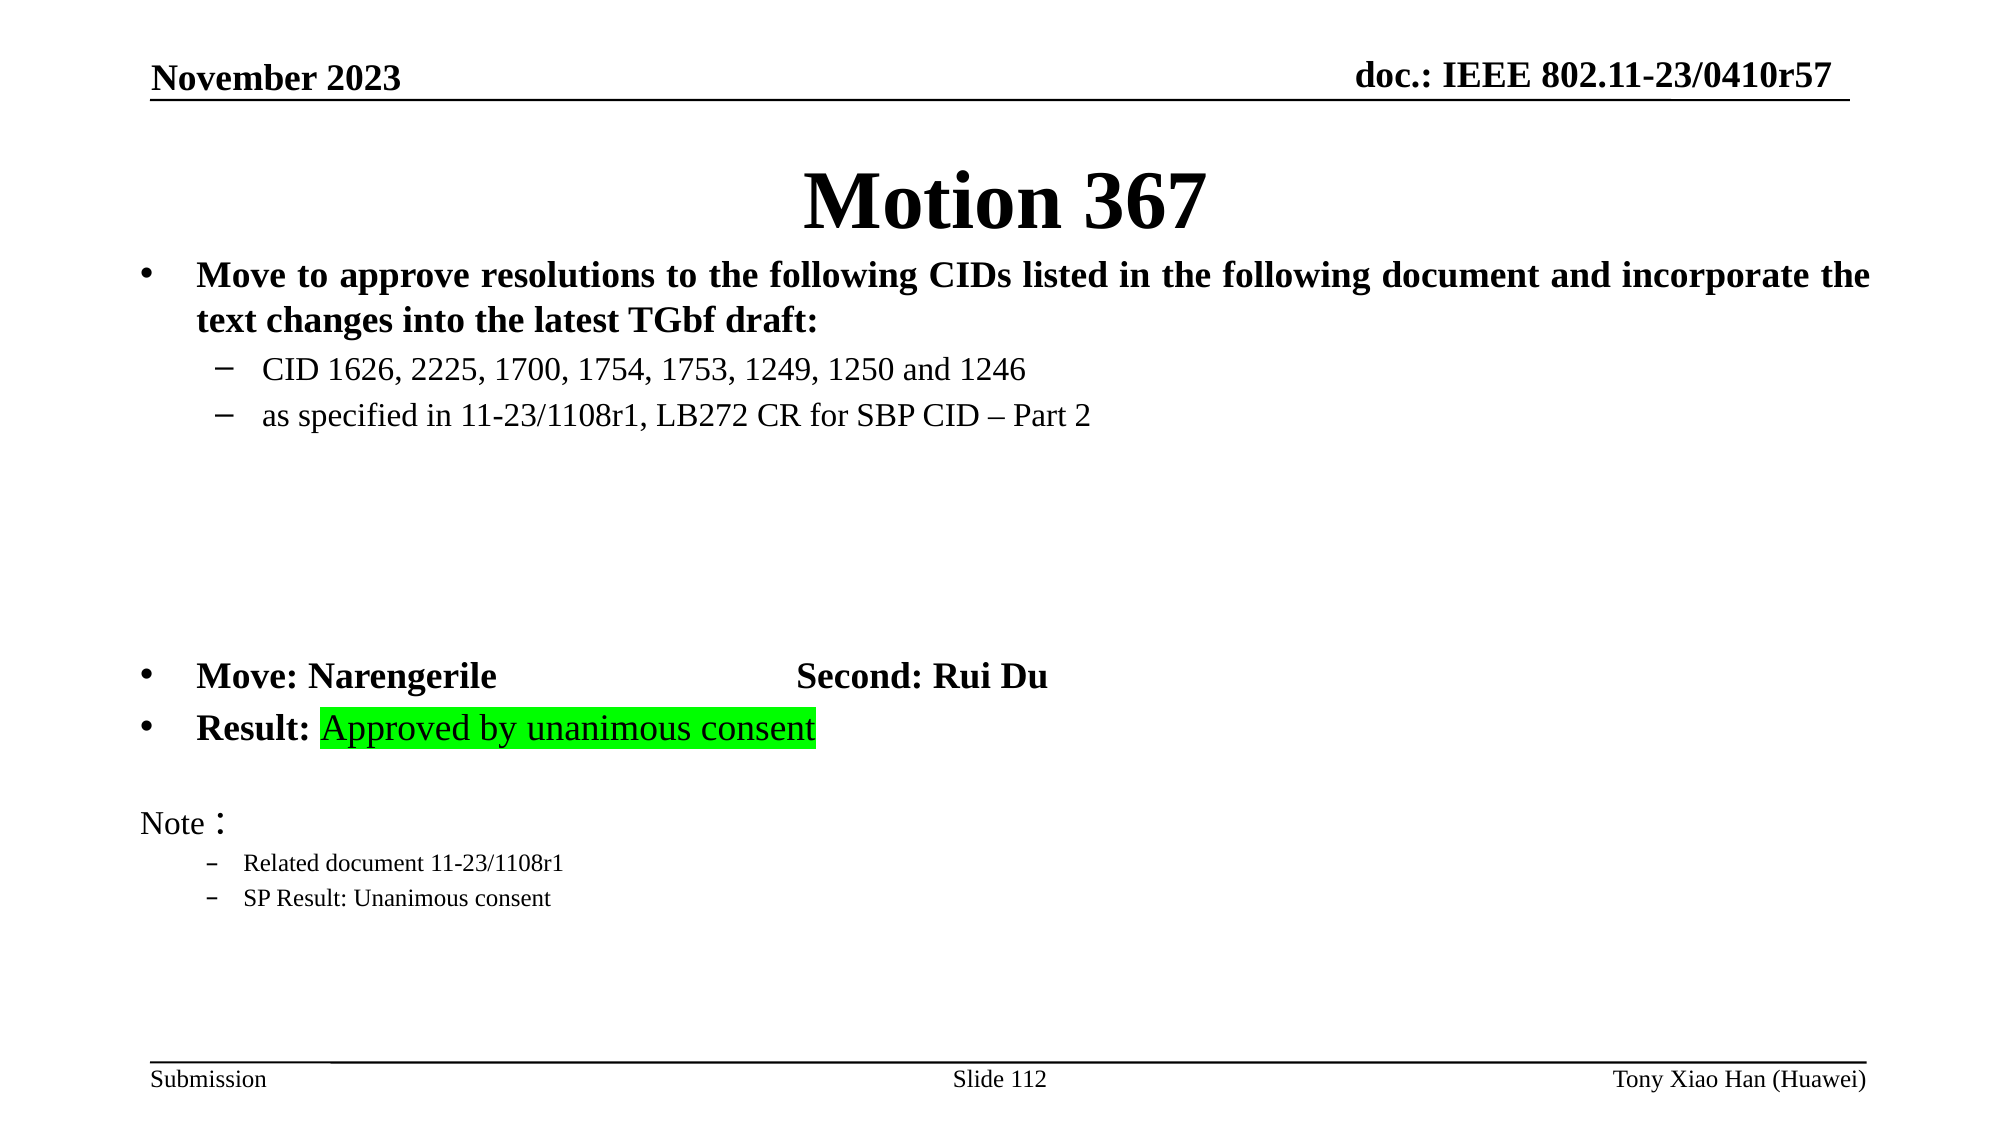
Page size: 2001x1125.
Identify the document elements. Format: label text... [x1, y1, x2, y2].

text_box Motion 367 [368, 137, 1644, 212]
text_box Move to approve resolutions to the following CIDs listed in the following document and incorporate the text changes into the latest TGbf draft: CID 1626, 2225, 1700, 1754, 1753, 1249, 1250 and 1246 as specified in 11-23/1108r1, LB272 CR for SBP CID – Part 2 Move: Narengerile Second: Rui Du Result: Approved by unanimous consent Note： Related document 11-23/1108r1 SP Result: Unanimous consent [125, 212, 1888, 900]
